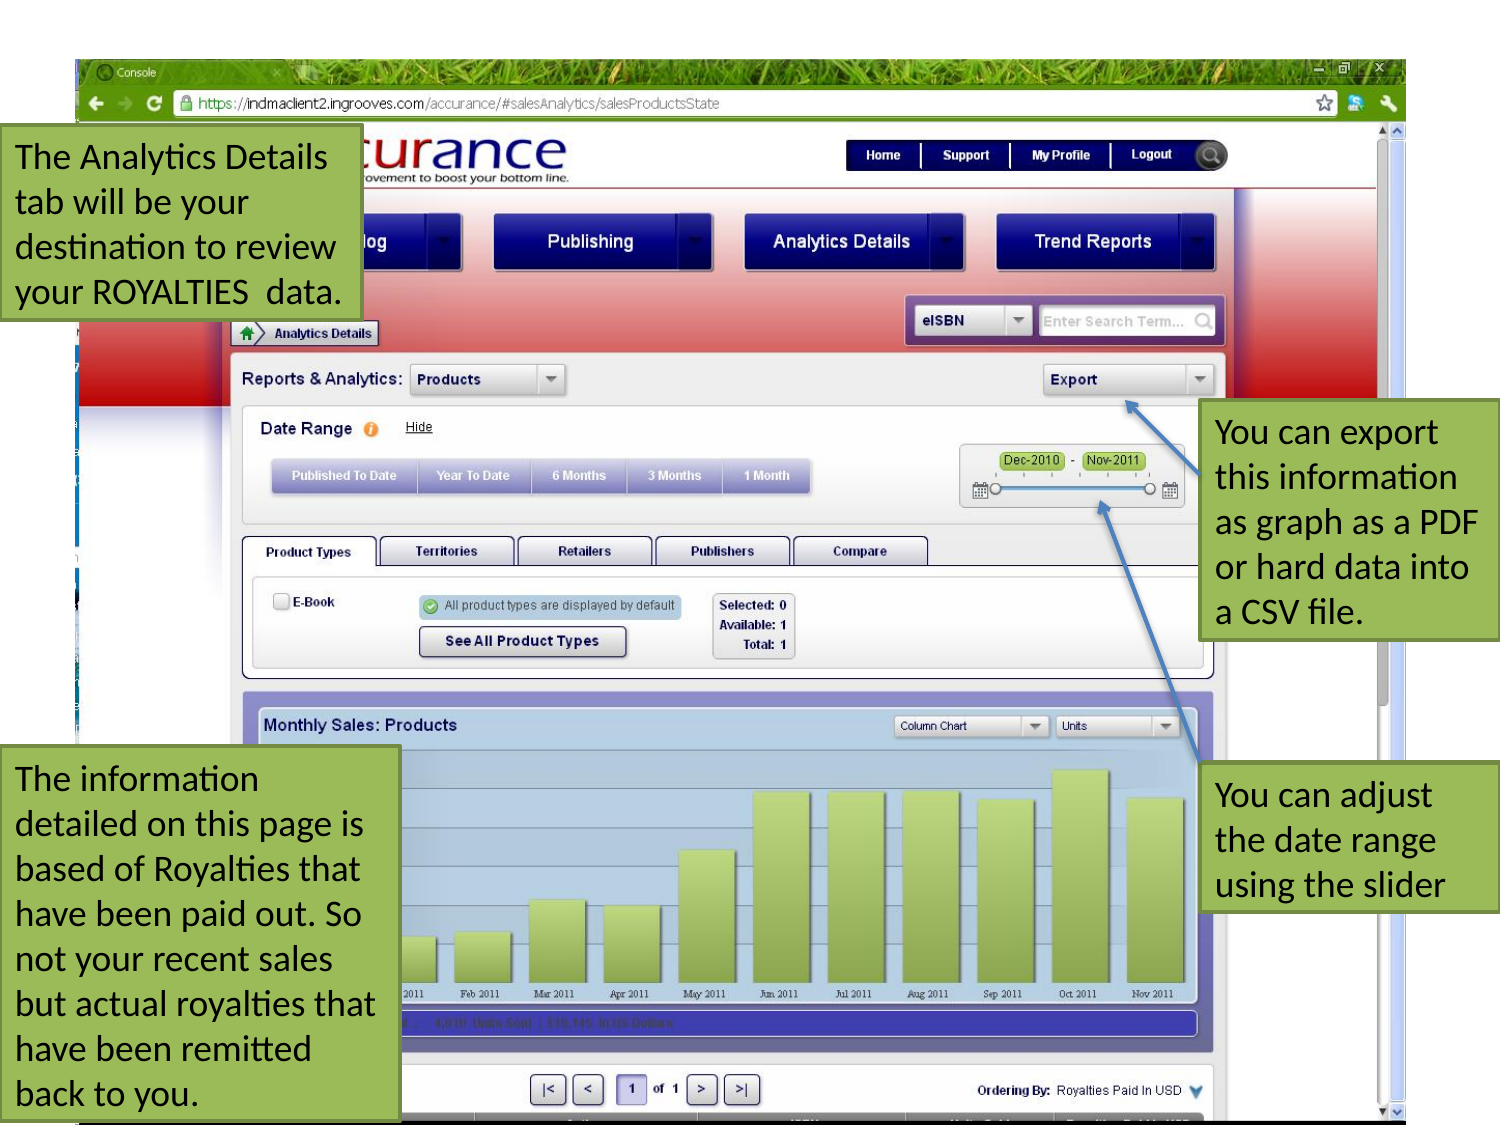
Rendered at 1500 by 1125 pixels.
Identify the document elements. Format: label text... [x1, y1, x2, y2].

picture [74, 59, 1406, 1125]
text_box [1124, 399, 1201, 476]
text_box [1018, 581, 1282, 682]
text_box You can export this information as graph as a PDF or hard data into a CSV file. [1409, 398, 1500, 642]
text_box You can adjust the date range using the slider [1409, 760, 1500, 914]
text_box The information detailed on this page is based of Royalties that have been paid out. So not your recent sales but actual royalties that have been remitted back to you. [0, 744, 70, 1123]
text_box The Analytics Details tab will be your destination to review your ROYALTIES data. [0, 123, 69, 322]
